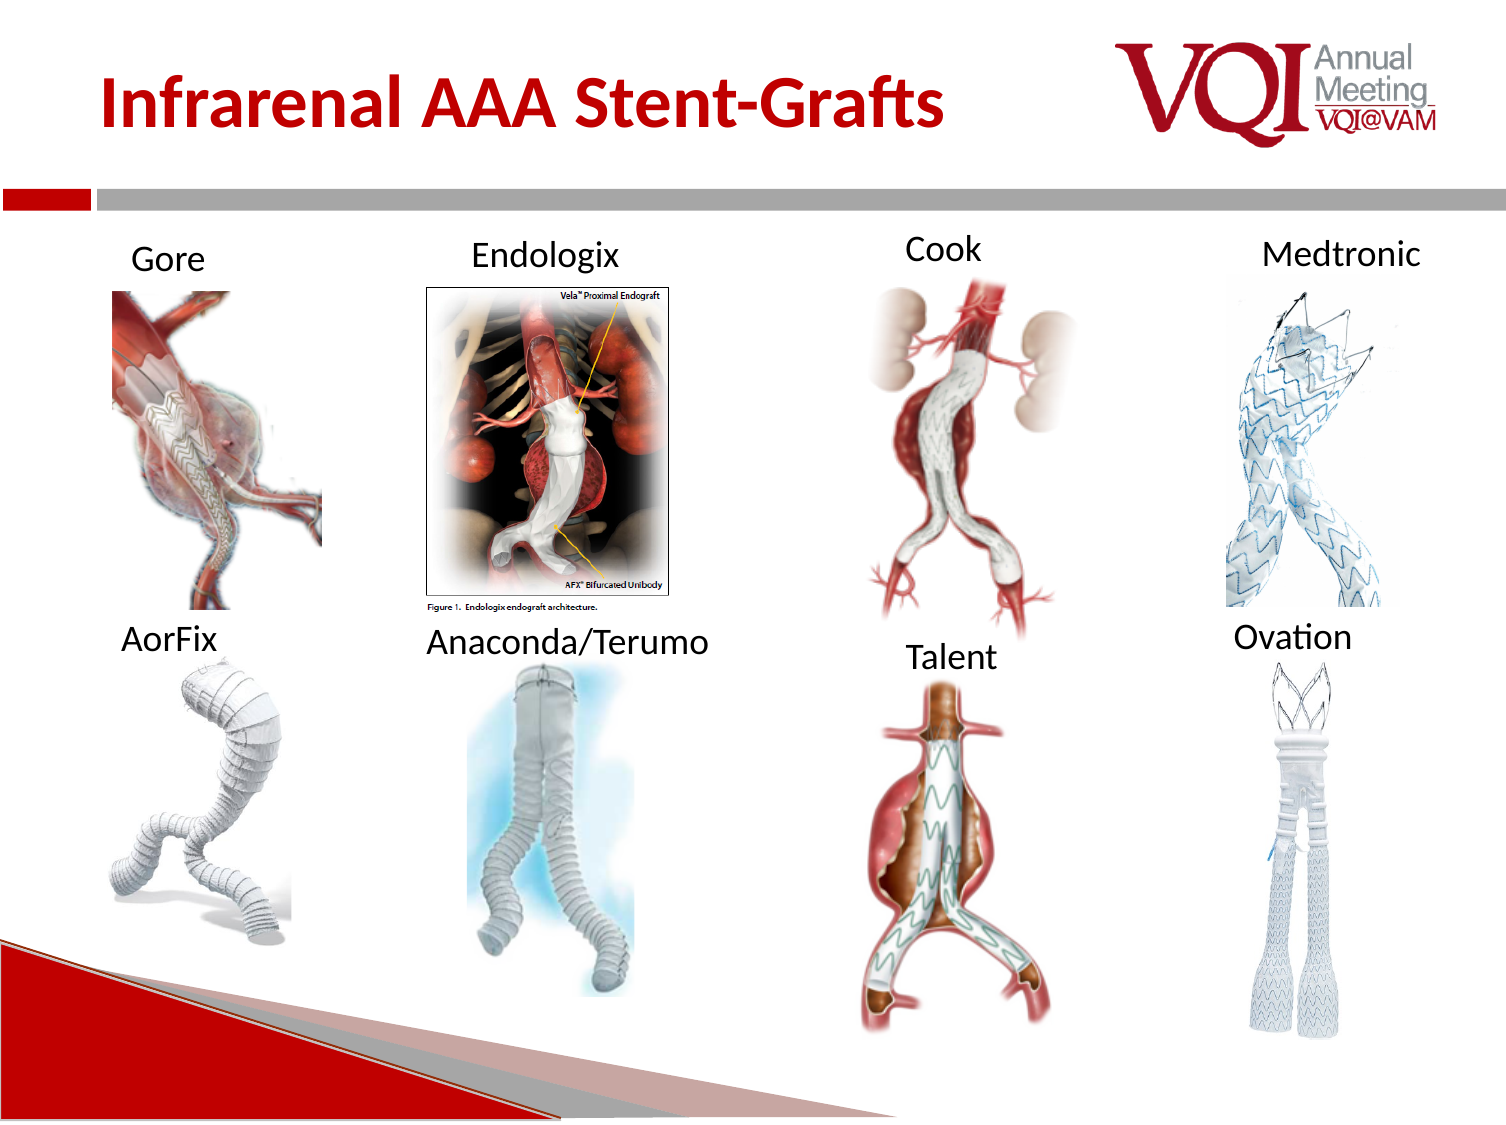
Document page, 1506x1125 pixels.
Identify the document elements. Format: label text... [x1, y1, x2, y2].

text_box Anaconda/Terumo [411, 609, 725, 669]
picture [865, 276, 1081, 644]
text_box Medtronic [1246, 221, 1436, 282]
text_box Gore [116, 227, 221, 287]
picture [1247, 659, 1342, 1040]
text_box Ovation [1218, 604, 1368, 665]
picture [1226, 273, 1401, 607]
title Infrarenal AAA Stent-Grafts [54, 31, 1105, 165]
text_box Cook [890, 217, 997, 274]
picture [466, 653, 635, 997]
picture [103, 655, 292, 948]
picture [112, 291, 322, 610]
picture [842, 670, 1058, 1044]
text_box AorFix [106, 607, 233, 654]
picture [419, 276, 676, 620]
text_box Endologix [456, 222, 635, 274]
picture [1096, 28, 1436, 162]
text_box Talent [890, 651, 1013, 669]
